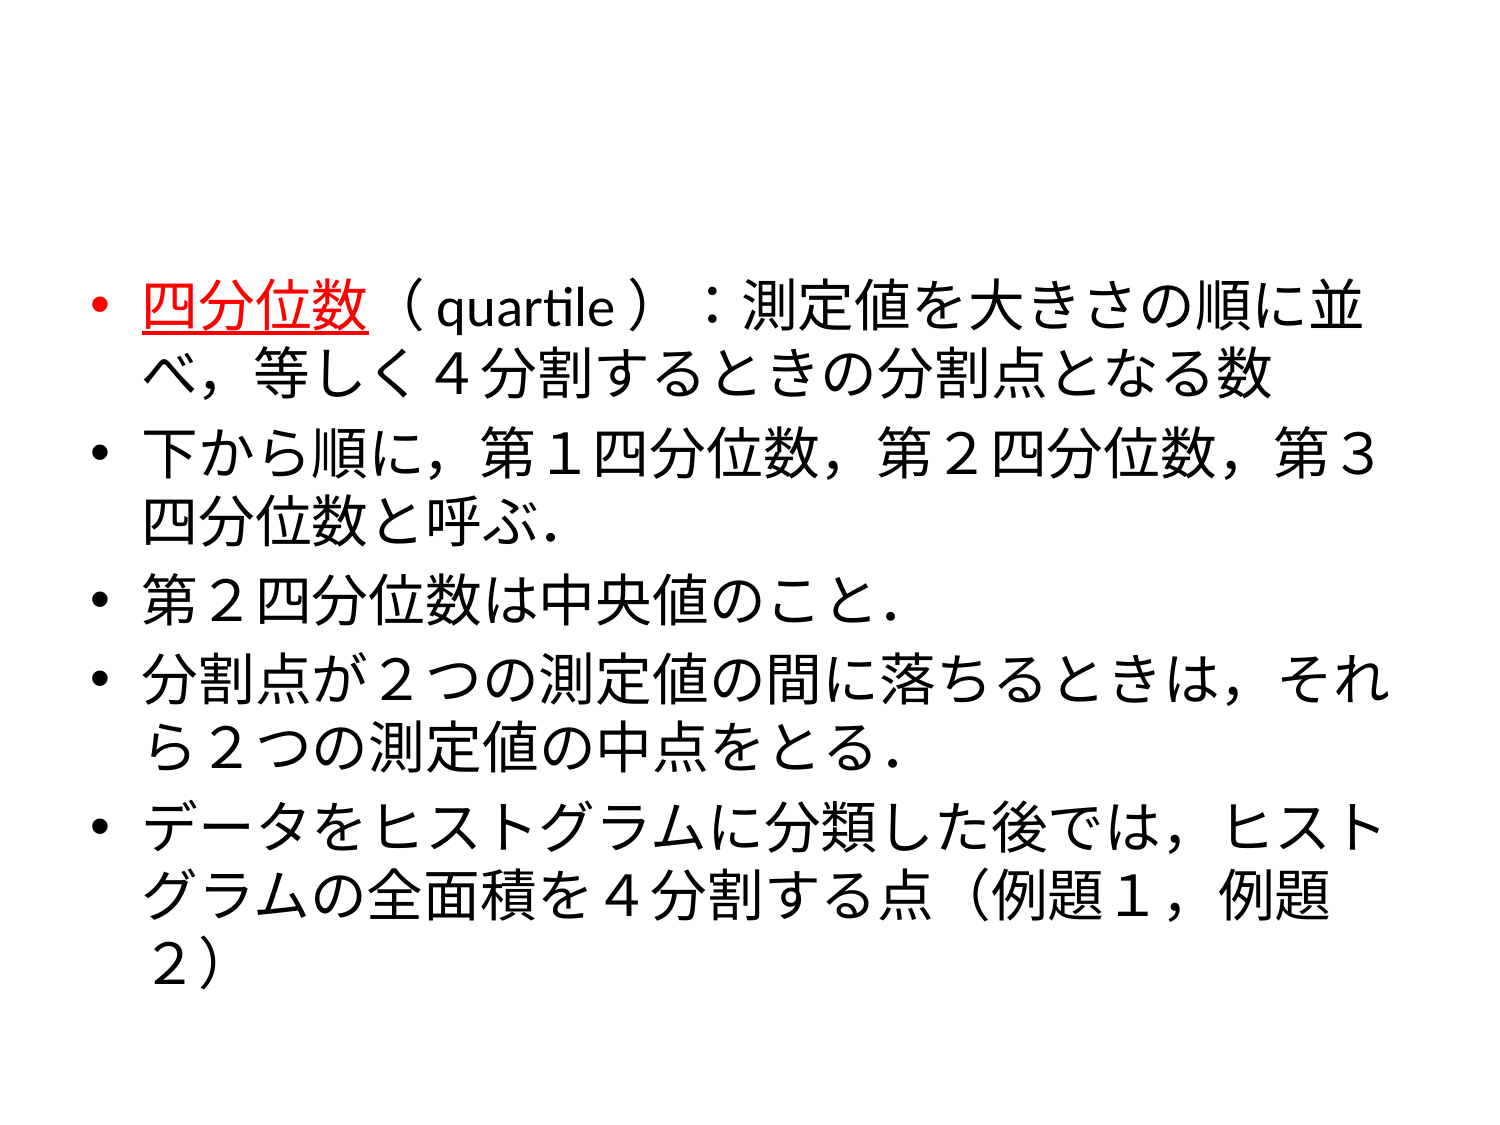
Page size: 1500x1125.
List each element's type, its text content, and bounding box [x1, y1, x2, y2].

list 四分位数（quartile）：測定値を大きさの順に並べ，等しく４分割するときの分割点となる数 下から順に，第１四分位数，第２四分位数，第３四分位数と呼ぶ． 第２四分位数は中央値のこと． 分割点が２つの測定値の間に落ちるときは，それら２つの測定値の中点をとる． データをヒストグラムに分類した後では，ヒストグラムの全面積を４分割する点（例題１，例題２） [75, 262, 1425, 1005]
